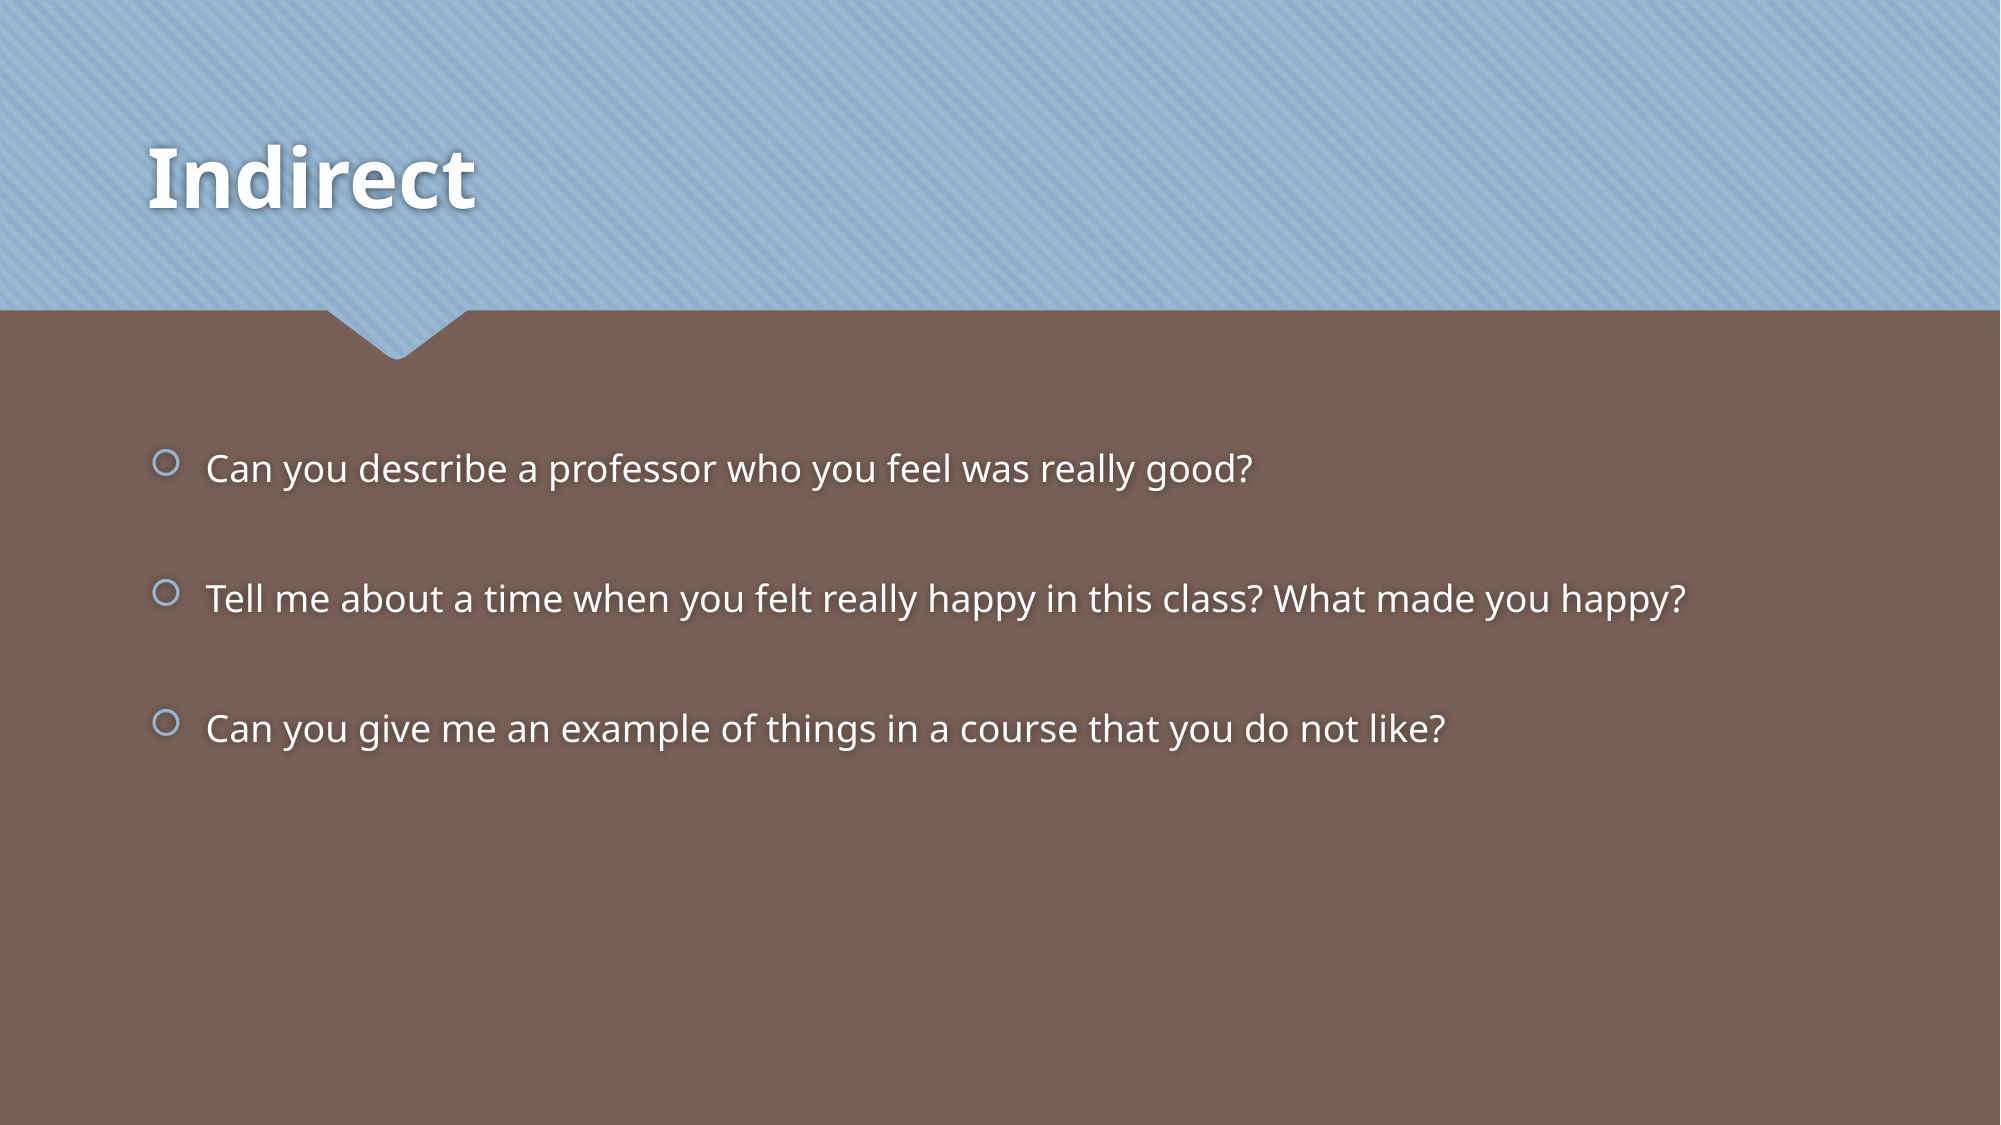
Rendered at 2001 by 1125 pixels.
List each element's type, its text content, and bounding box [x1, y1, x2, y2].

list Can you describe a professor who you feel was really good? Tell me about a time when you felt really happy in this class? What made you happy? Can you give me an example of things in a course that you do not like? [134, 364, 1866, 962]
title Indirect [132, 73, 1868, 233]
